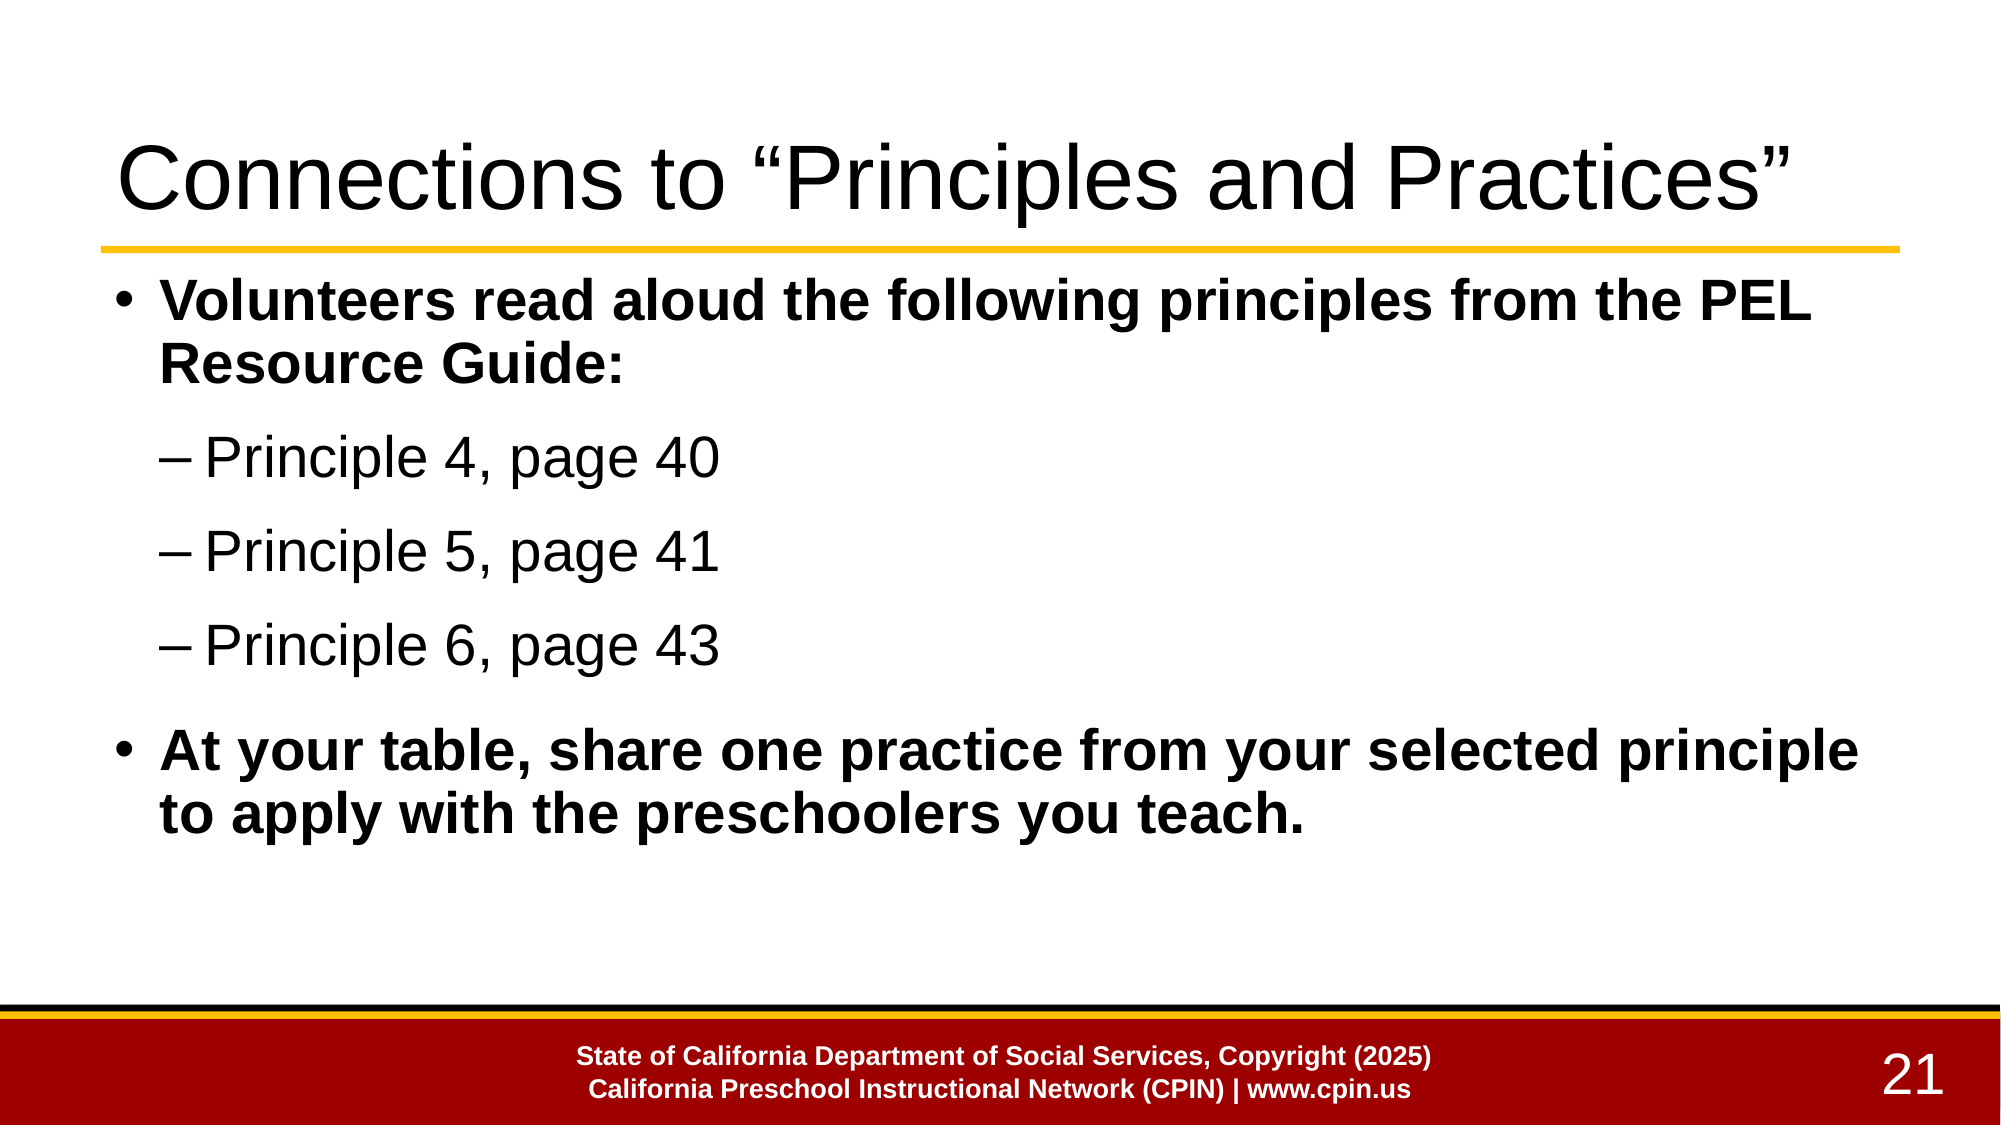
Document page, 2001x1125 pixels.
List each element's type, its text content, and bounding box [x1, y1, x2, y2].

title Connections to “Principles and Practices” [101, 54, 1900, 236]
list Volunteers read aloud the following principles from the PEL Resource Guide: Principle 4, page 40 Principle 5, page 41 Principle 6, page 43 At your table, share one practice from your selected principle to apply with the preschoolers you teach. [99, 262, 1900, 1005]
